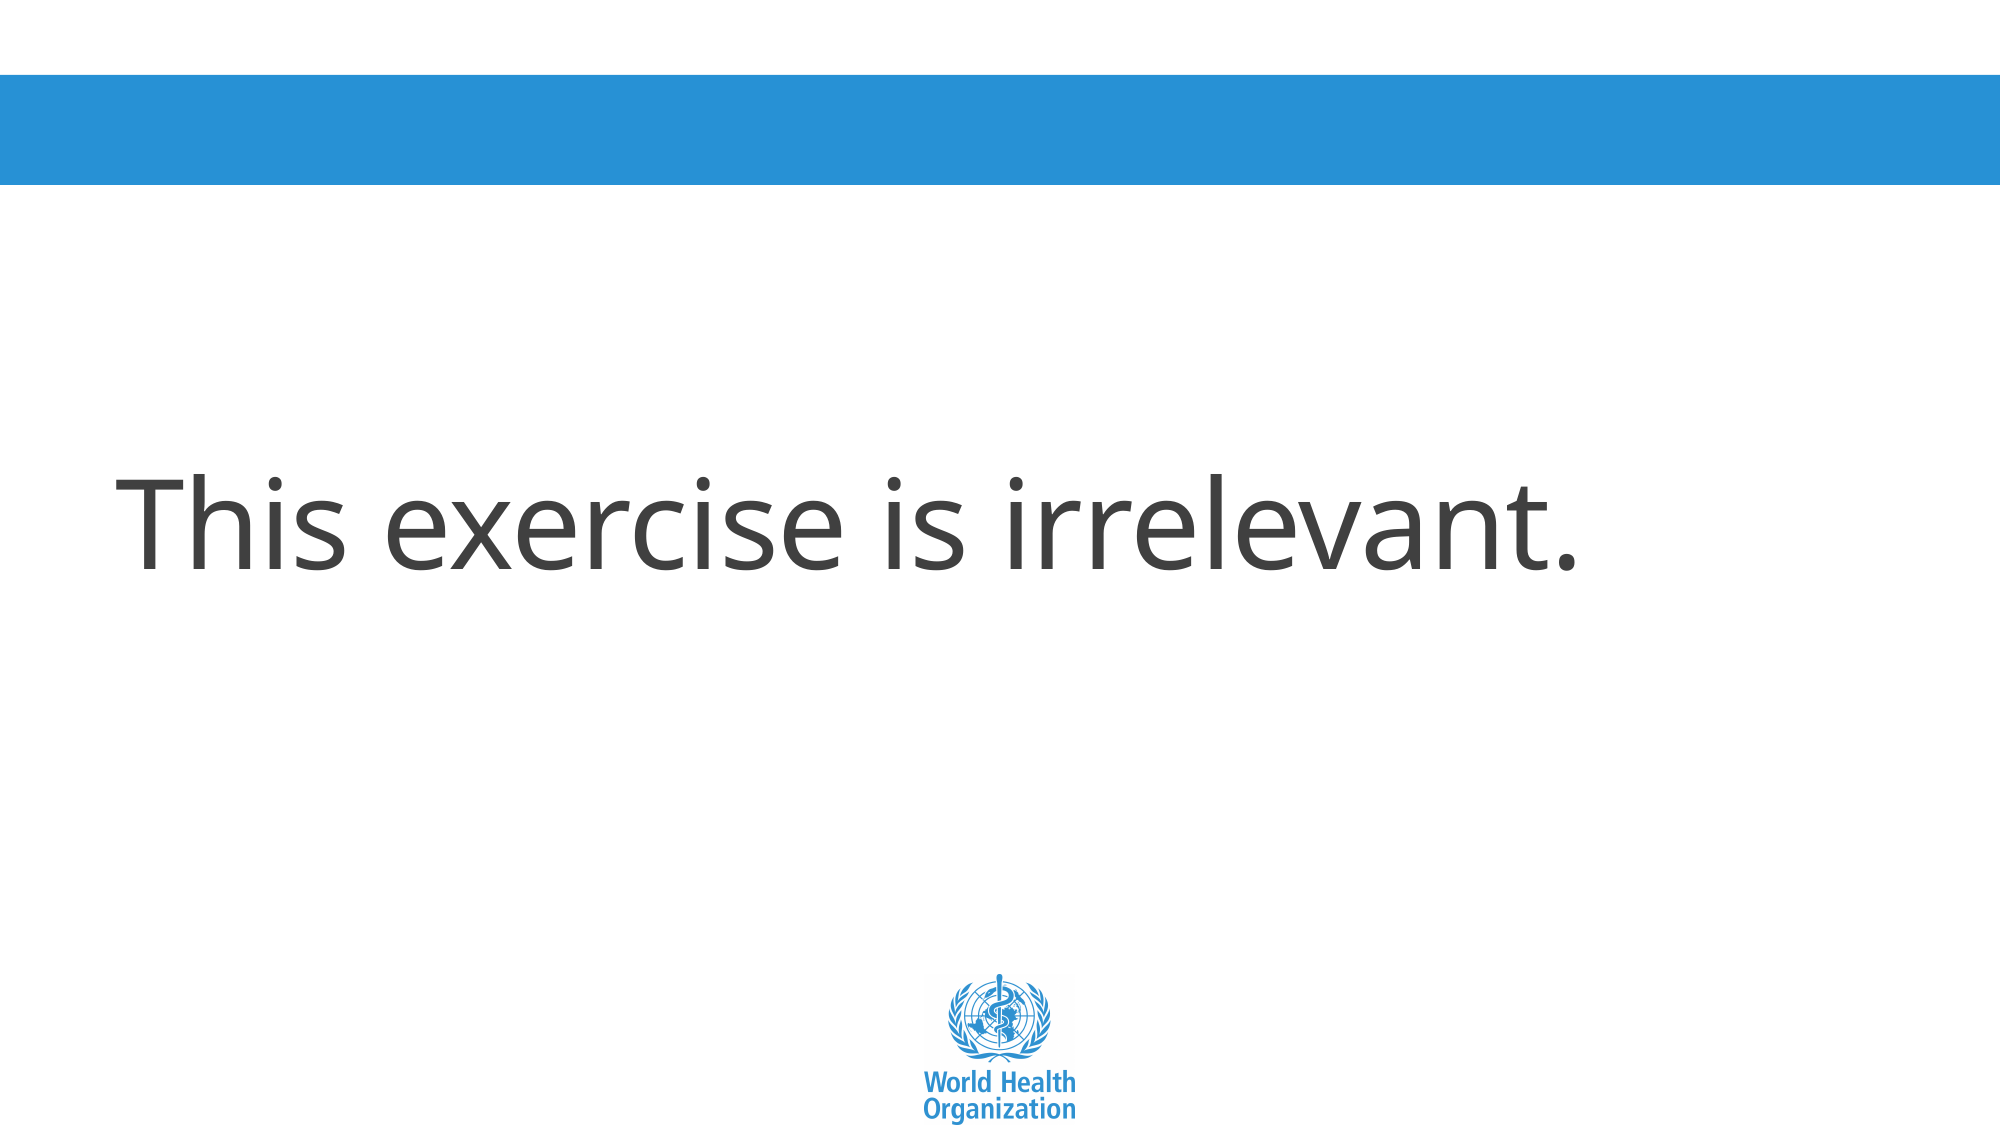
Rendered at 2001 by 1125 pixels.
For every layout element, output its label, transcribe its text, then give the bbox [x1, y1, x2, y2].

picture [924, 974, 1075, 1125]
text_box This exercise is irrelevant. [100, 459, 1751, 622]
